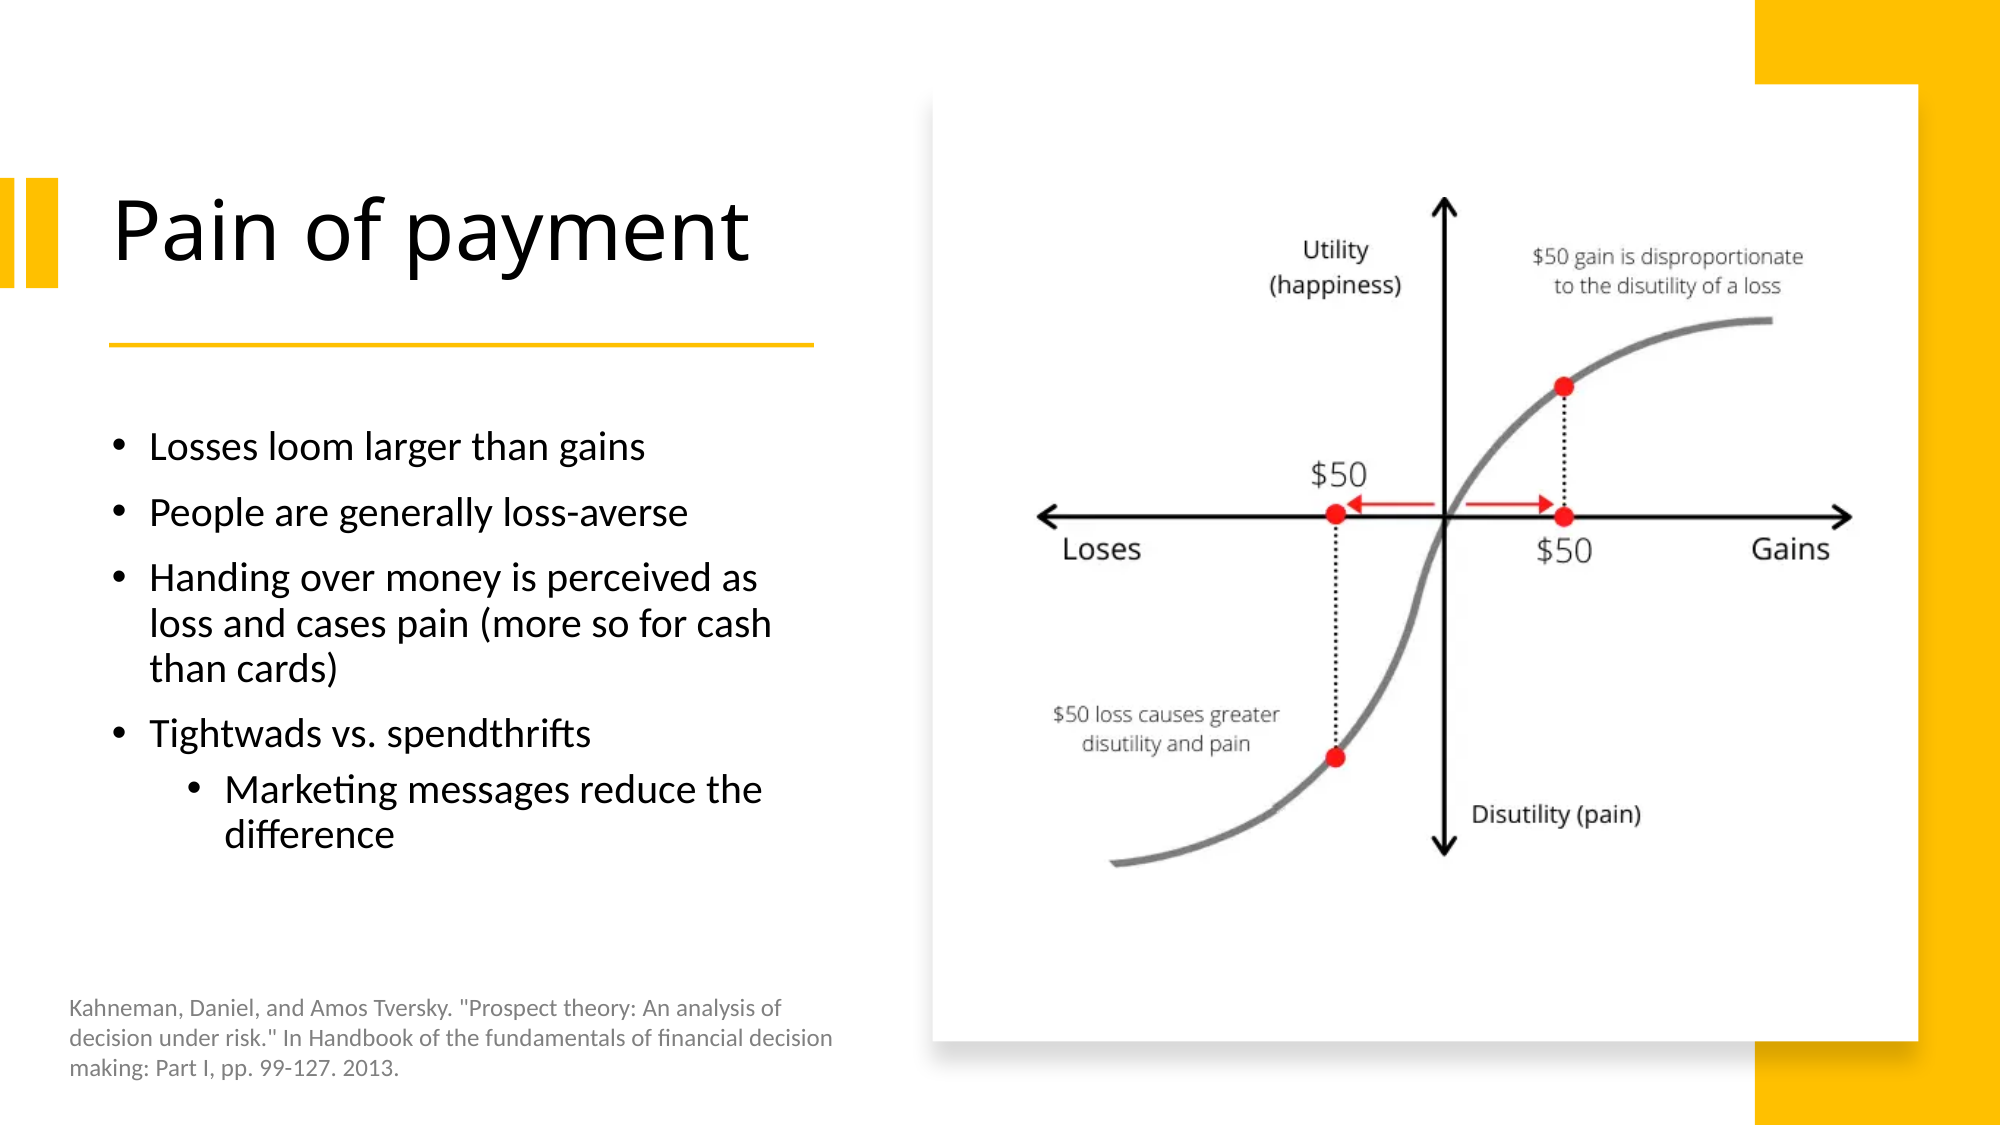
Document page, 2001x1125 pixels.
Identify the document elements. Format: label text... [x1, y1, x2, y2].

title Pain of payment [96, 140, 845, 326]
text_box [932, 83, 1919, 1042]
picture [999, 197, 1876, 883]
text_box Kahneman, Daniel, and Amos Tversky. "Prospect theory: An analysis of decision under risk." In Handbook of the fundamentals of financial decision making: Part I, pp. 99-127. 2013. [54, 984, 869, 1090]
text_box [108, 342, 815, 347]
text_box [0, 0, 1754, 1125]
text_box [1754, 0, 2000, 1125]
list Losses loom larger than gains People are generally loss-averse Handing over money is perceived as loss and cases pain (more so for cash than cards) Tightwads vs. spendthrifts Marketing messages reduce the difference [96, 347, 845, 984]
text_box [0, 177, 59, 289]
